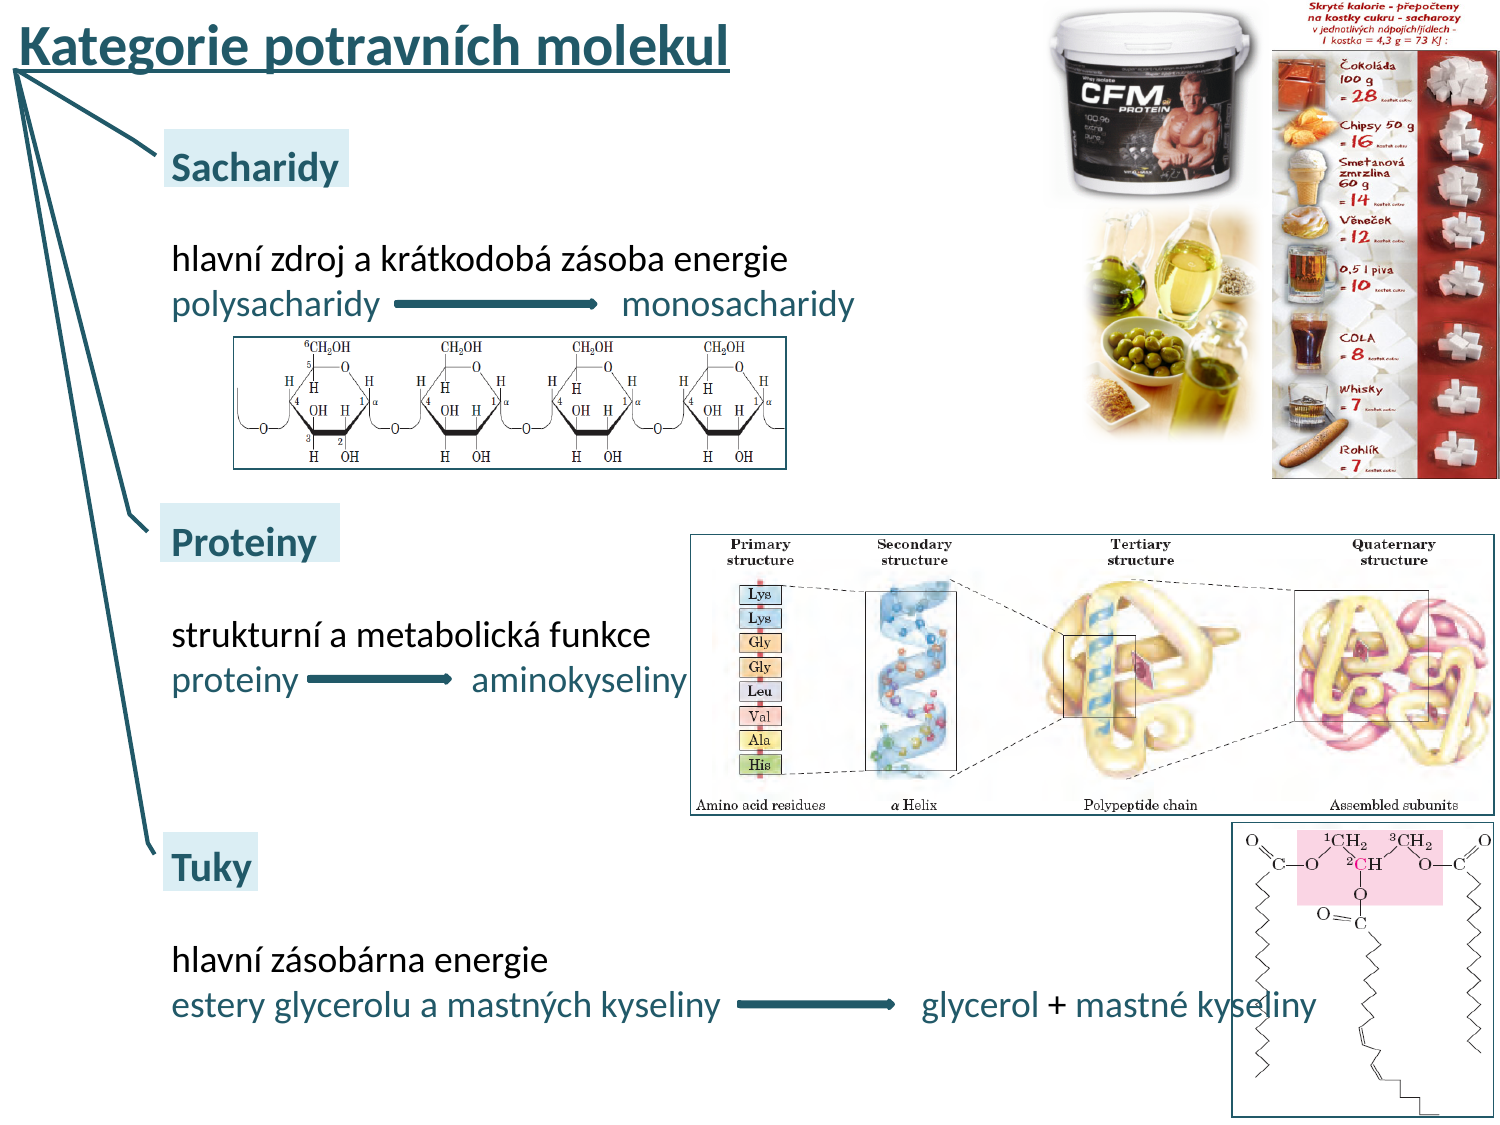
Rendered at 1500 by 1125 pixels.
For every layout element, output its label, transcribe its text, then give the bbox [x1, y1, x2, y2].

text_box [737, 998, 895, 1011]
text_box Sacharidy hlavní zdroj a krátkodobá zásoba energie polysacharidy monosacharidy Proteiny strukturní a metabolická funkce proteiny aminokyseliny Tuky hlavní zásobárna energie estery glycerolu a mastných kyseliny glycerol + mastné kyseliny [6, 82, 1387, 1122]
text_box [394, 298, 598, 310]
picture [1272, 0, 1500, 479]
picture [1232, 822, 1494, 1117]
picture [1042, 0, 1270, 446]
picture [234, 337, 786, 469]
text_box Kategorie potravních molekul [4, 0, 746, 85]
text_box [307, 673, 452, 685]
picture [691, 535, 1494, 815]
